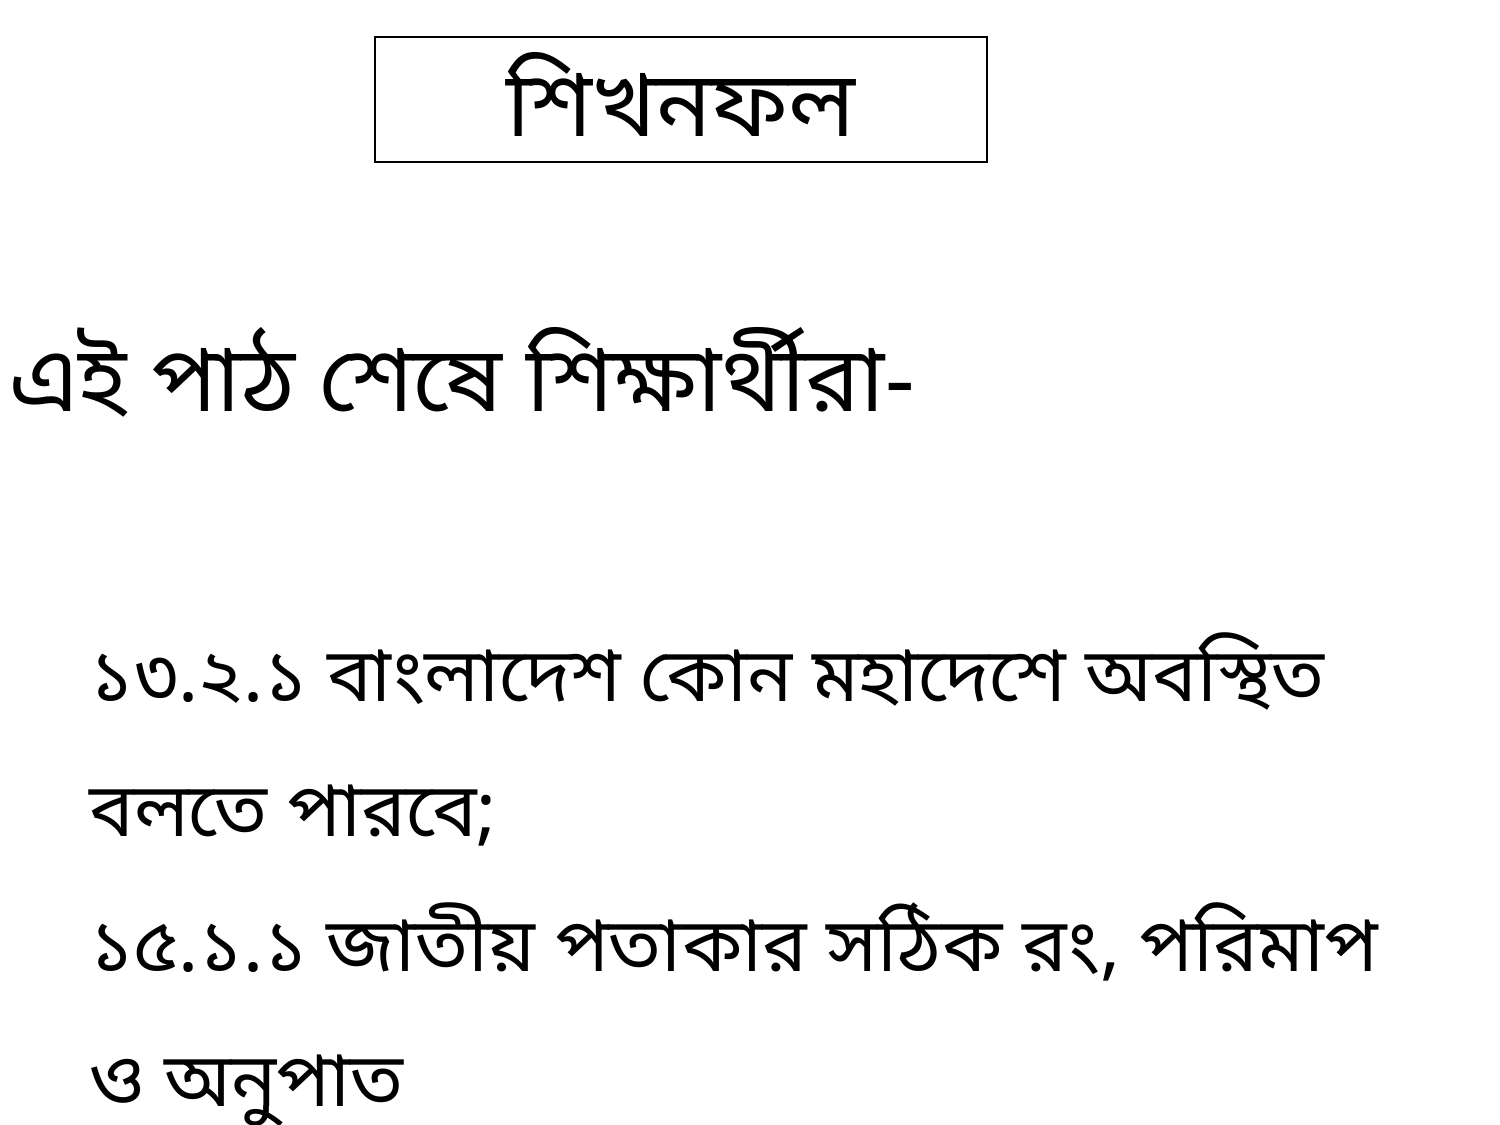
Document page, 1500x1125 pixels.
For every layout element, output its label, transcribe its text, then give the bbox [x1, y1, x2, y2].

text_box এই পাঠ শেষে শিক্ষার্থীরা- [0, 312, 930, 438]
text_box ১৩.২.১ বাংলাদেশ কোন মহাদেশে অবস্থিত বলতে পারবে; ১৫.১.১ জাতীয় পতাকার সঠিক রং, পরিমাপ ও অনুপাত বলতে পারবে। [74, 438, 1450, 1125]
text_box শিখনফল [374, 36, 988, 163]
